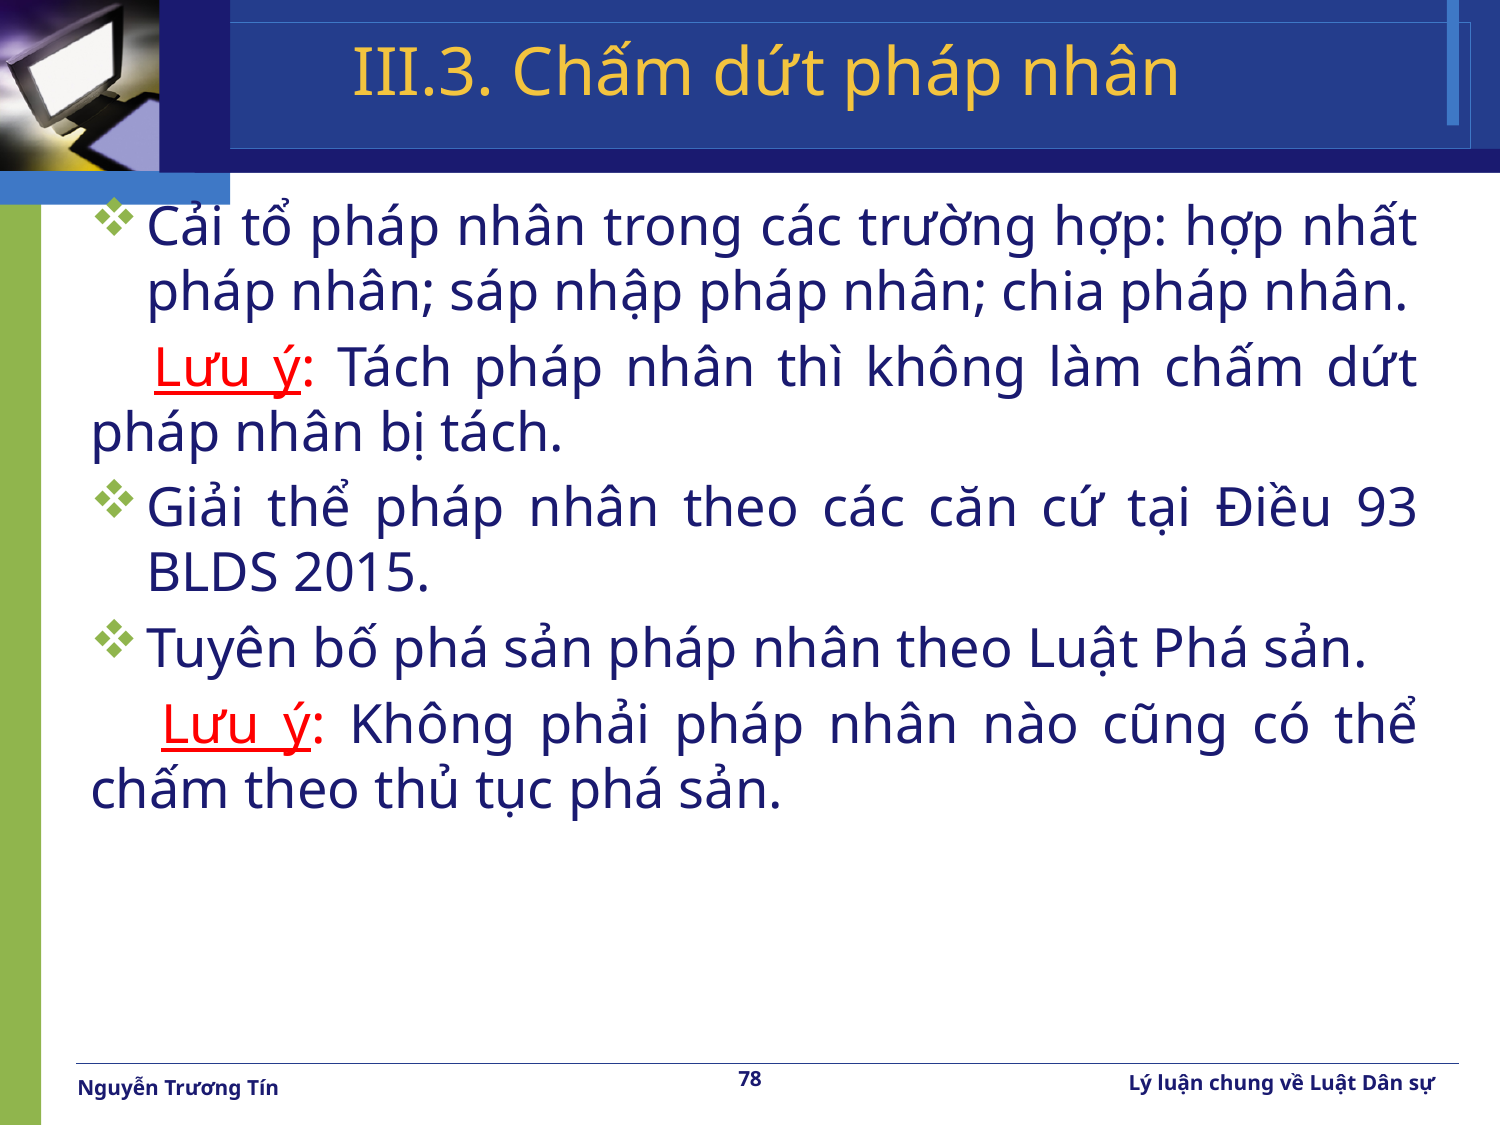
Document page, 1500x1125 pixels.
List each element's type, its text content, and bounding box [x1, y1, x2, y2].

list Cải tổ pháp nhân trong các trường hợp: hợp nhất pháp nhân; sáp nhập pháp nhân; chia pháp nhân. Lưu ý: Tách pháp nhân thì không làm chấm dứt pháp nhân bị tách. Giải thể pháp nhân theo các căn cứ tại Điều 93 BLDS 2015. Tuyên bố phá sản pháp nhân theo Luật Phá sản. Lưu ý: Không phải pháp nhân nào cũng có thể chấm theo thủ tục phá sản. [75, 183, 1436, 1071]
slide_number 78 [575, 1057, 925, 1096]
picture [0, 0, 159, 171]
footer Lý luận chung về Luật Dân sự [1068, 1062, 1450, 1094]
slide_number Nguyễn Trương Tín [62, 1067, 475, 1105]
title III.3. Chấm dứt pháp nhân [122, 22, 1413, 116]
